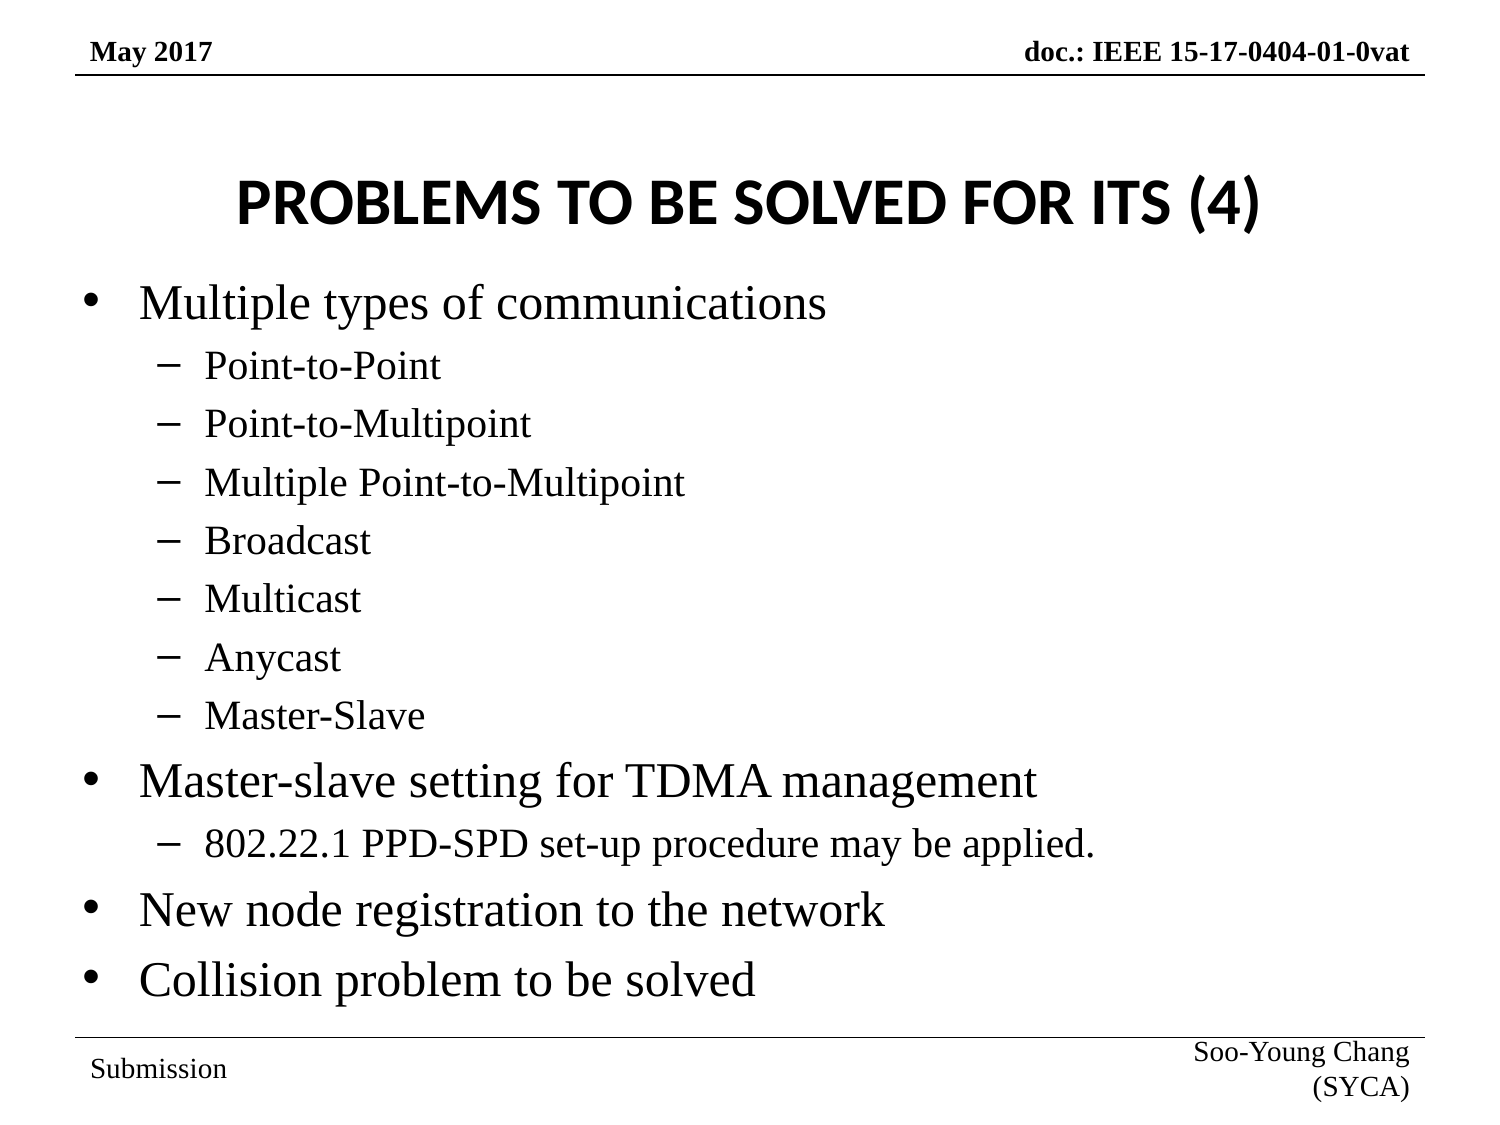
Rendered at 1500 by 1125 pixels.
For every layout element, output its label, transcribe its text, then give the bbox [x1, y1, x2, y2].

title PROBLEMS TO BE SOLVED FOR ITS (4) [0, 137, 1500, 258]
list Multiple types of communications Point-to-Point Point-to-Multipoint Multiple Point-to-Multipoint Broadcast Multicast Anycast Master-Slave Master-slave setting for TDMA management 802.22.1 PPD-SPD set-up procedure may be applied. New node registration to the network Collision problem to be solved [67, 261, 1433, 730]
